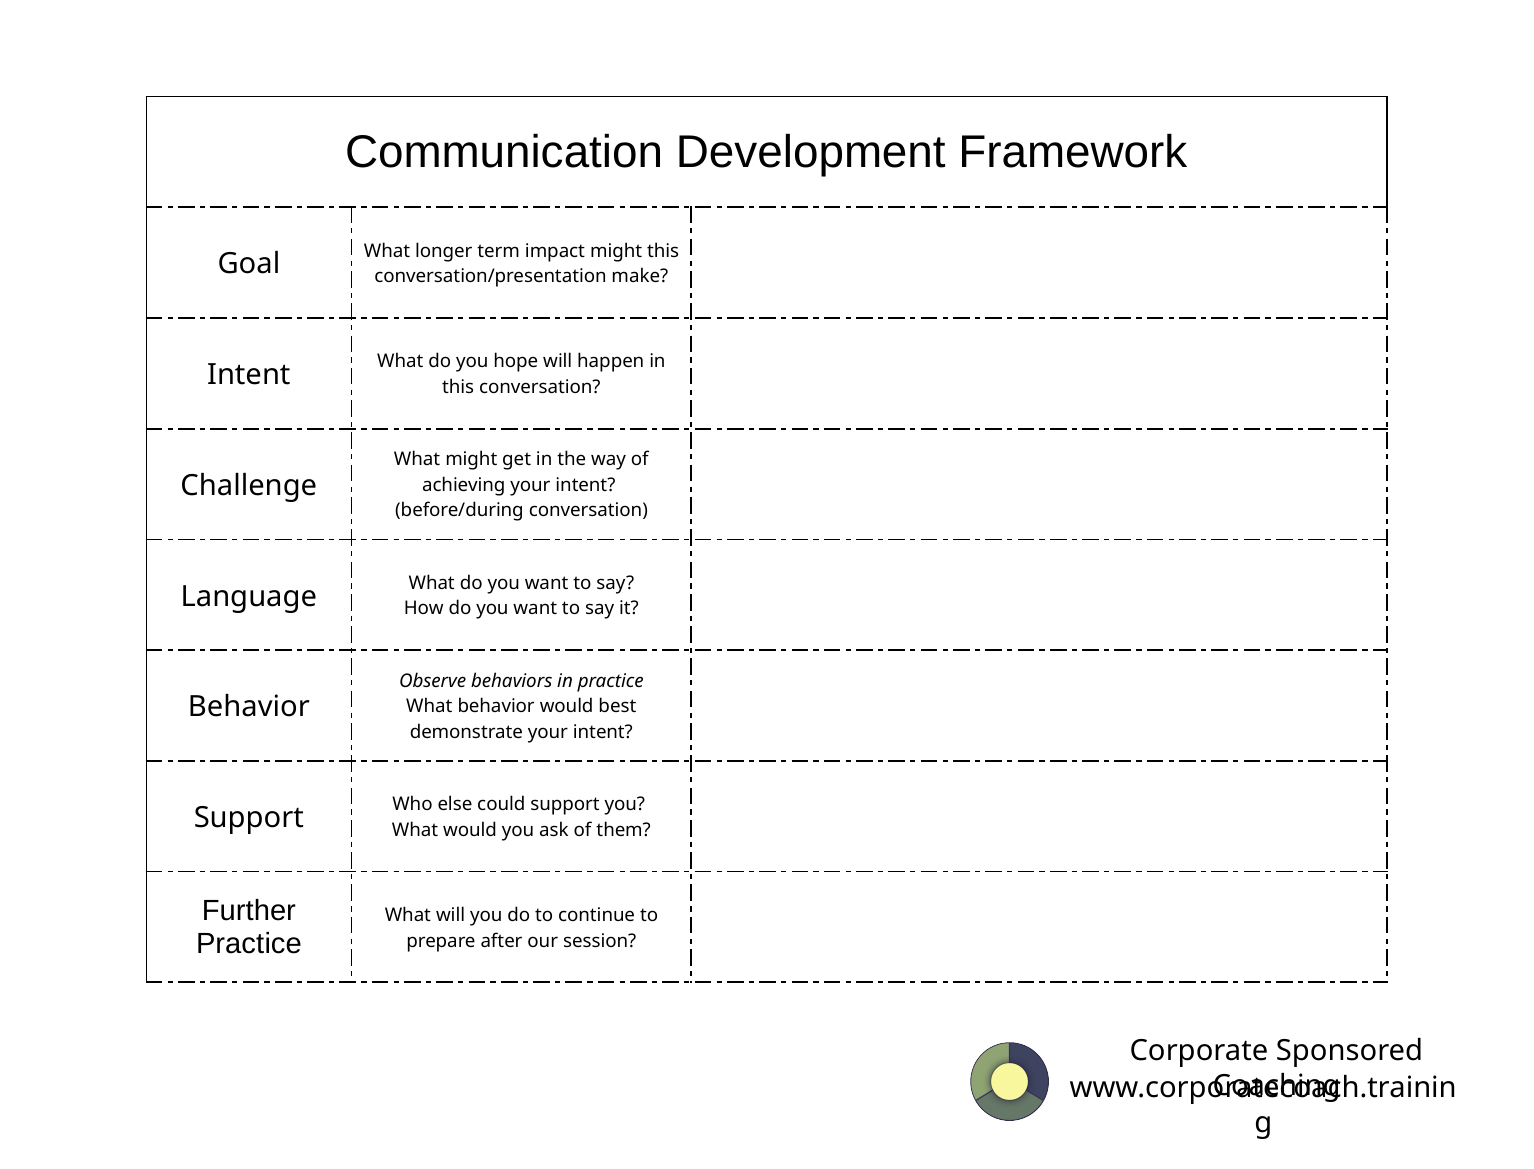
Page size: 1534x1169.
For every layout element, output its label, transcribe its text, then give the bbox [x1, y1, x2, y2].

table_cell Challenge [147, 429, 351, 539]
table_cell [691, 207, 1387, 318]
table_cell [691, 650, 1387, 761]
table_cell What do you hope will happen in this conversation? [351, 318, 691, 429]
text_box www.corporatecoach.training [1062, 1106, 1465, 1143]
table_cell Goal [147, 207, 351, 318]
table_cell What do you want to say? How do you want to say it? [351, 539, 691, 650]
table_cell Intent [147, 318, 351, 429]
table_cell Behavior [147, 650, 351, 761]
table_cell What longer term impact might this conversation/presentation make? [351, 207, 691, 318]
table_cell [691, 429, 1387, 539]
table_header Communication Development Framework [147, 97, 1386, 207]
picture [970, 1042, 1050, 1122]
table_cell What will you do to continue to prepare after our session? [351, 872, 691, 982]
table_cell [691, 539, 1387, 650]
table_cell [691, 872, 1387, 982]
table_cell Language [147, 539, 351, 650]
table_cell Who else could support you? What would you ask of them? [351, 761, 691, 872]
table_cell [691, 761, 1387, 872]
table_cell Observe behaviors in practice What behavior would best demonstrate your intent? [351, 650, 691, 761]
table_cell Further Practice [147, 872, 351, 982]
table_cell Support [147, 761, 351, 872]
table_cell What might get in the way of achieving your intent? (before/during conversation) [351, 429, 691, 539]
table_cell [691, 318, 1387, 429]
text_box Corporate Sponsored Coaching [1058, 1026, 1495, 1106]
